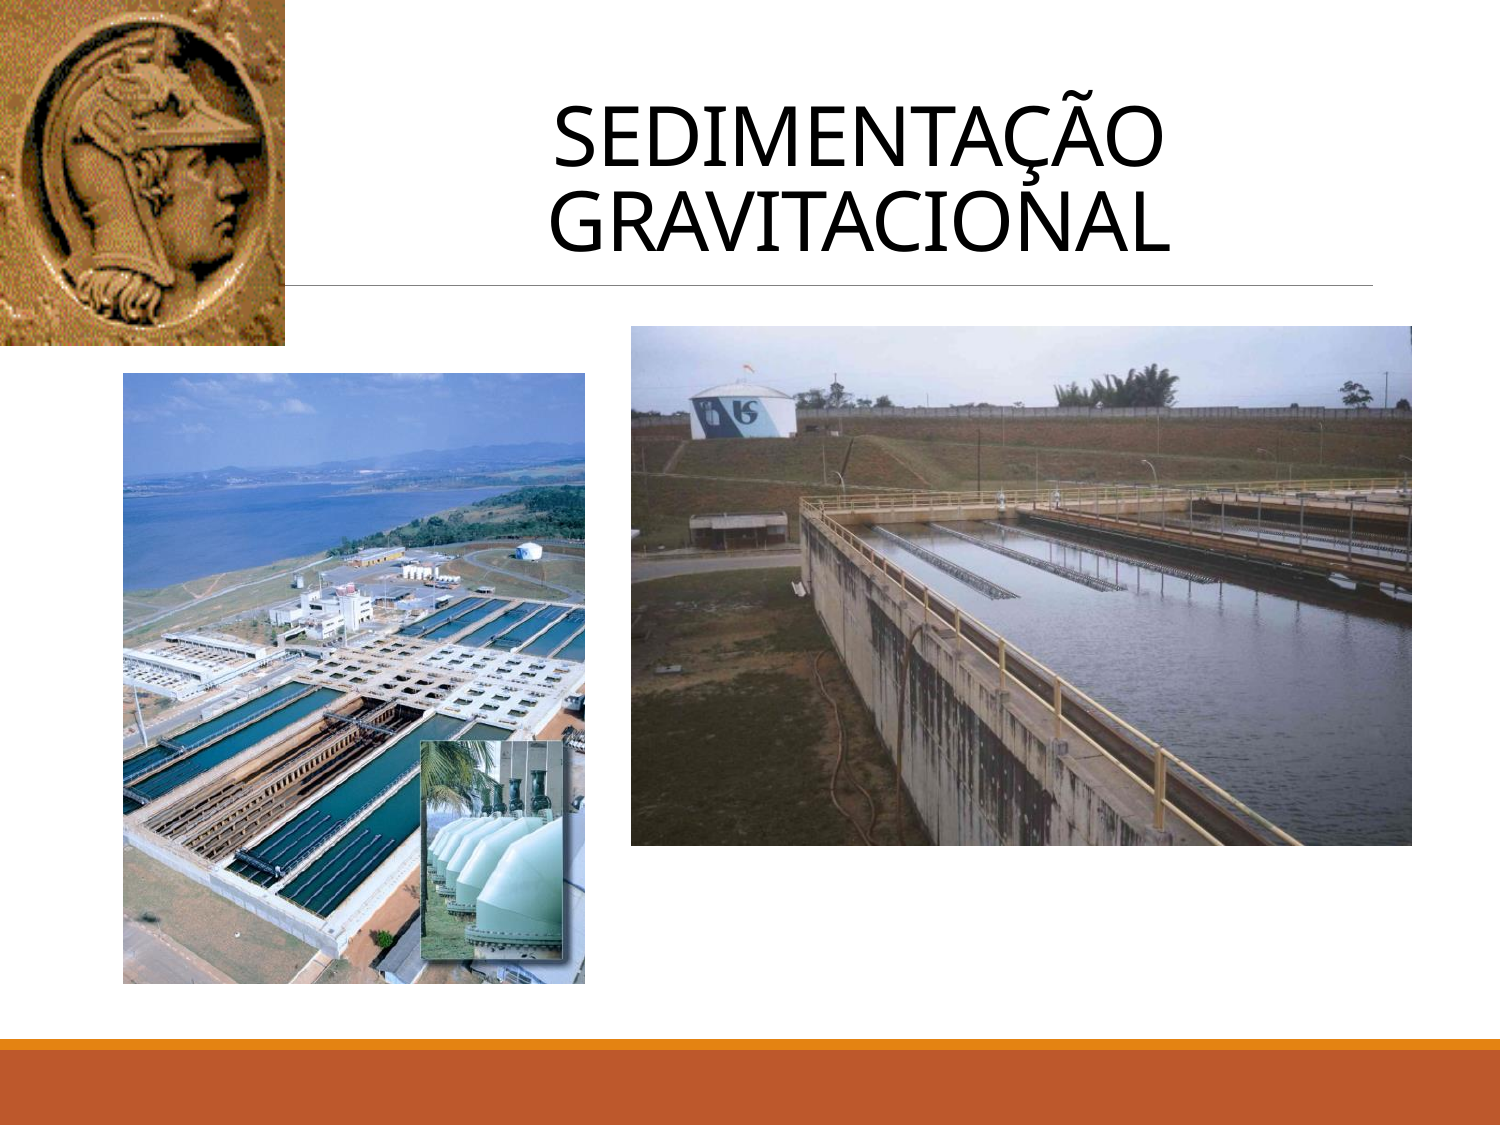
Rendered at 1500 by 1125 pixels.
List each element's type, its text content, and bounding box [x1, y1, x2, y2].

title SEDIMENTAÇÃO GRAVITACIONAL [297, 90, 1432, 294]
picture [123, 372, 586, 984]
picture [631, 325, 1412, 847]
picture [0, 0, 288, 351]
